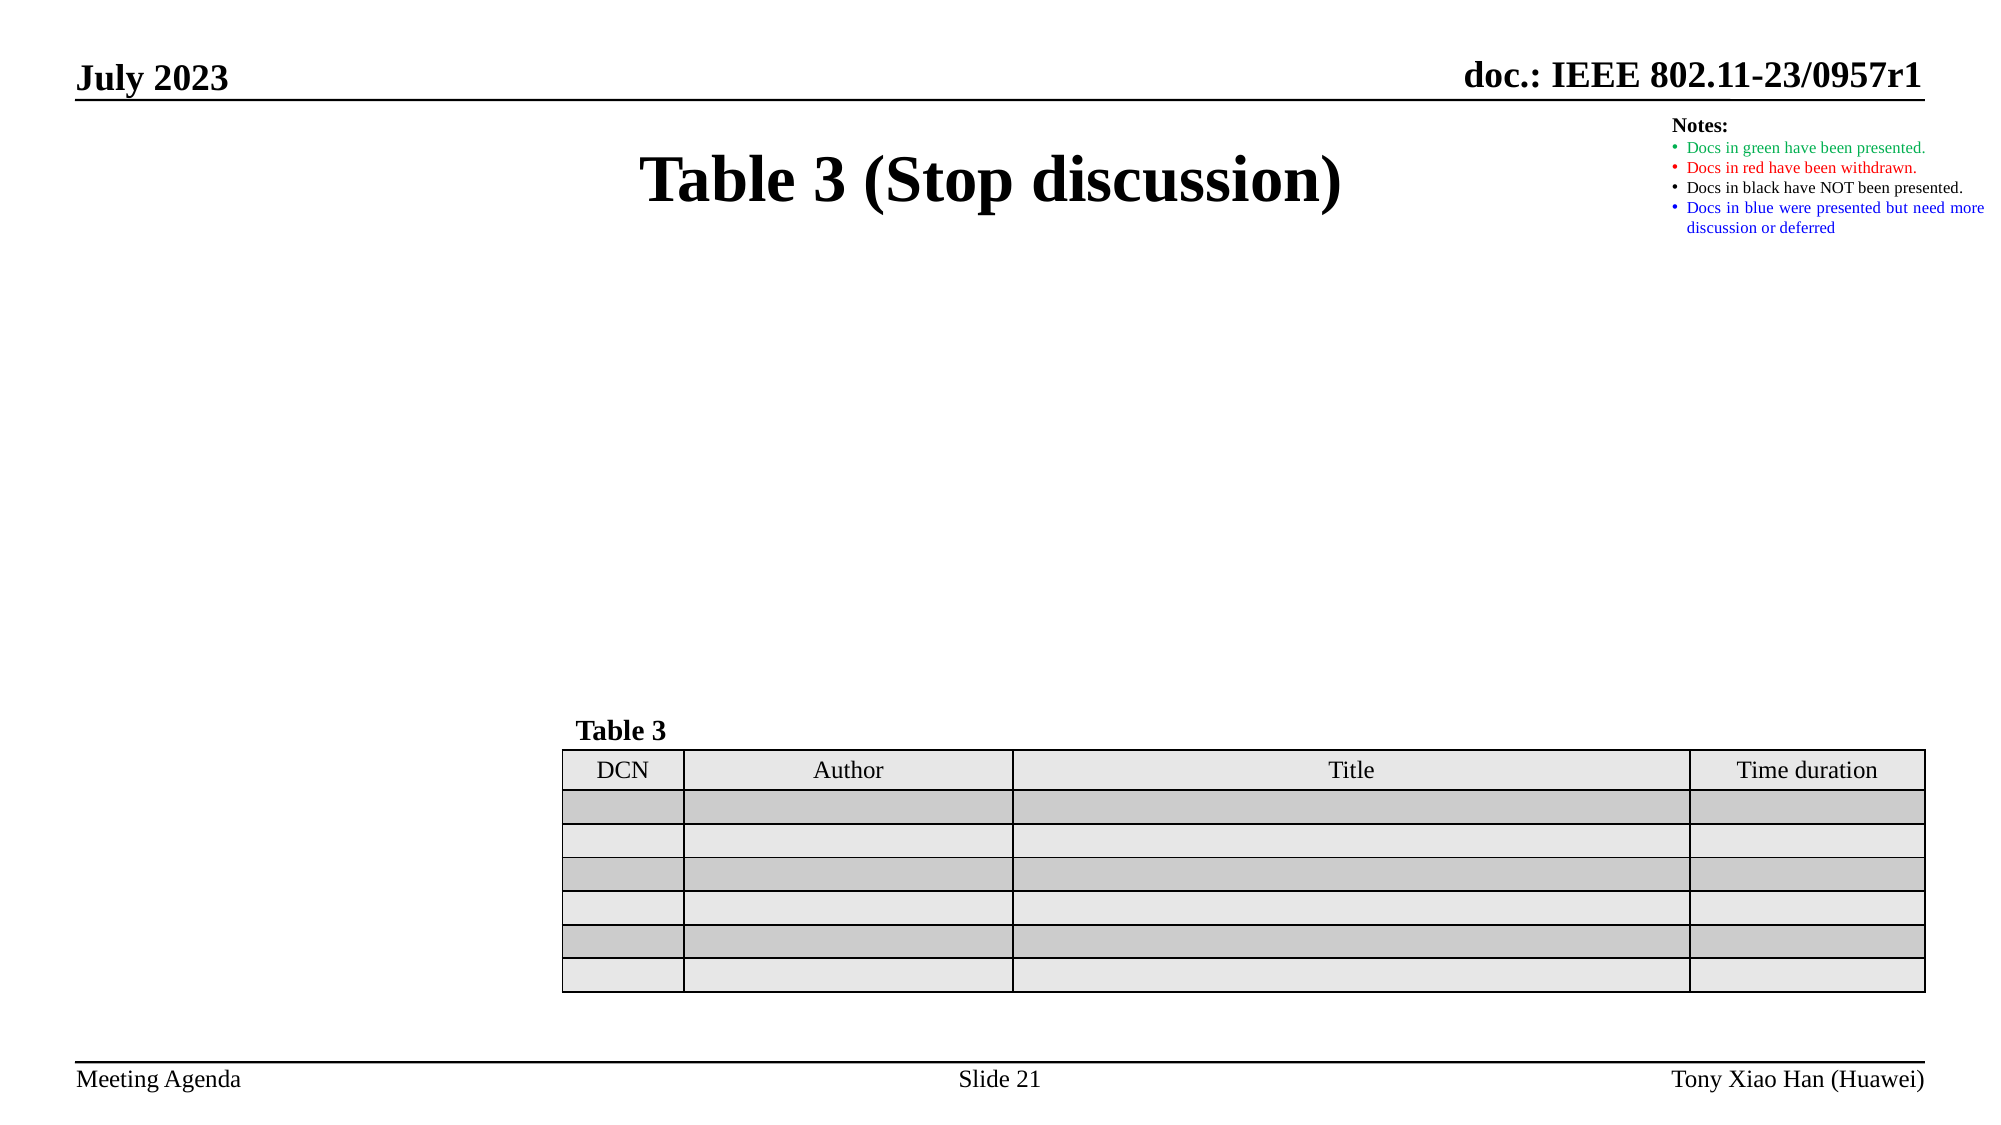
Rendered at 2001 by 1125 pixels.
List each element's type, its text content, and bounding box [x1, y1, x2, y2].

table_cell [685, 791, 1012, 823]
table_header Time duration [1691, 751, 1924, 789]
table_cell [1014, 926, 1689, 957]
table_cell [563, 926, 683, 957]
table_cell [1691, 825, 1924, 857]
table_cell [1691, 858, 1924, 890]
table_header Title [1014, 751, 1689, 789]
table_cell [1014, 892, 1689, 924]
table_cell [1014, 959, 1689, 991]
table_header Author [685, 751, 1012, 789]
table_cell [685, 825, 1012, 857]
table_cell [1014, 825, 1689, 857]
table_cell [1014, 791, 1689, 823]
table_cell [563, 791, 683, 823]
table_header DCN [563, 751, 683, 789]
text_box Table 3 [560, 712, 711, 746]
table_cell [685, 959, 1012, 991]
text_box Notes: Docs in green have been presented. Docs in red have been withdrawn. Docs in black have NOT been presented. Docs in blue were presented but need more discussion or deferred [1657, 104, 2000, 246]
table_cell [1691, 791, 1924, 823]
table_cell [563, 825, 683, 857]
table_cell [563, 892, 683, 924]
table_cell [1691, 926, 1924, 957]
table_cell [563, 959, 683, 991]
table_cell [685, 926, 1012, 957]
table_cell [1014, 858, 1689, 890]
table_cell [685, 892, 1012, 924]
table_cell [1691, 892, 1924, 924]
table_cell [563, 858, 683, 890]
text_box Table 3 (Stop discussion) [362, 87, 1638, 263]
table_cell [685, 858, 1012, 890]
table_cell [1691, 959, 1924, 991]
